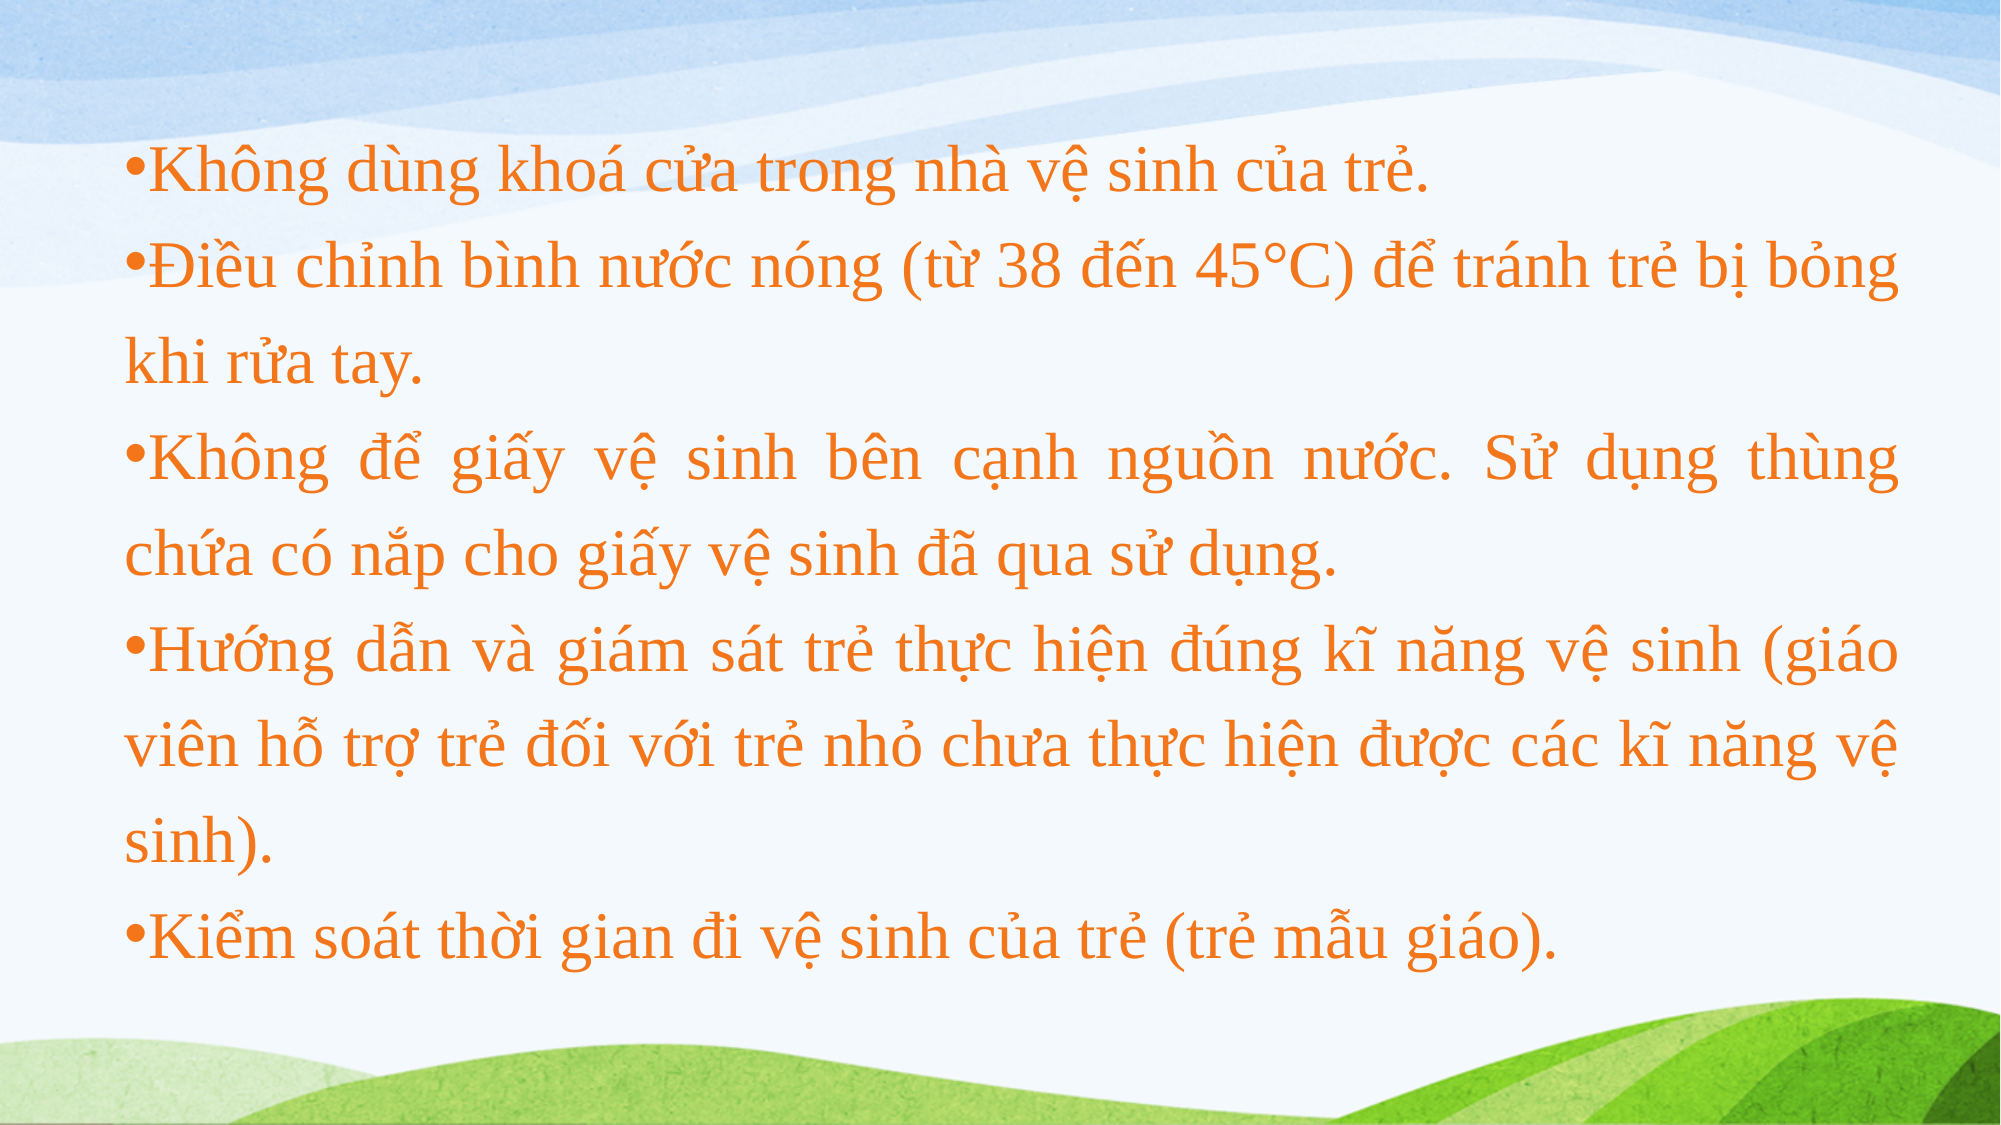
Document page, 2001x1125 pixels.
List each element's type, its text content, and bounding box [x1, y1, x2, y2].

list Không dùng khoá cửa trong nhà vệ sinh của trẻ. Điều chỉnh bình nước nóng (từ 38 đến 45°C) để tránh trẻ bị bỏng khi rửa tay. Không để giấy vệ sinh bên cạnh nguồn nước. Sử dụng thùng chứa có nắp cho giấy vệ sinh đã qua sử dụng. Hướng dẫn và giám sát trẻ thực hiện đúng kĩ năng vệ sinh (giáo viên hỗ trợ trẻ đối với trẻ nhỏ chưa thực hiện được các kĩ năng vệ sinh). Kiểm soát thời gian đi vệ sinh của trẻ (trẻ mẫu giáo). [109, 101, 1919, 1046]
picture [0, 0, 2001, 1125]
